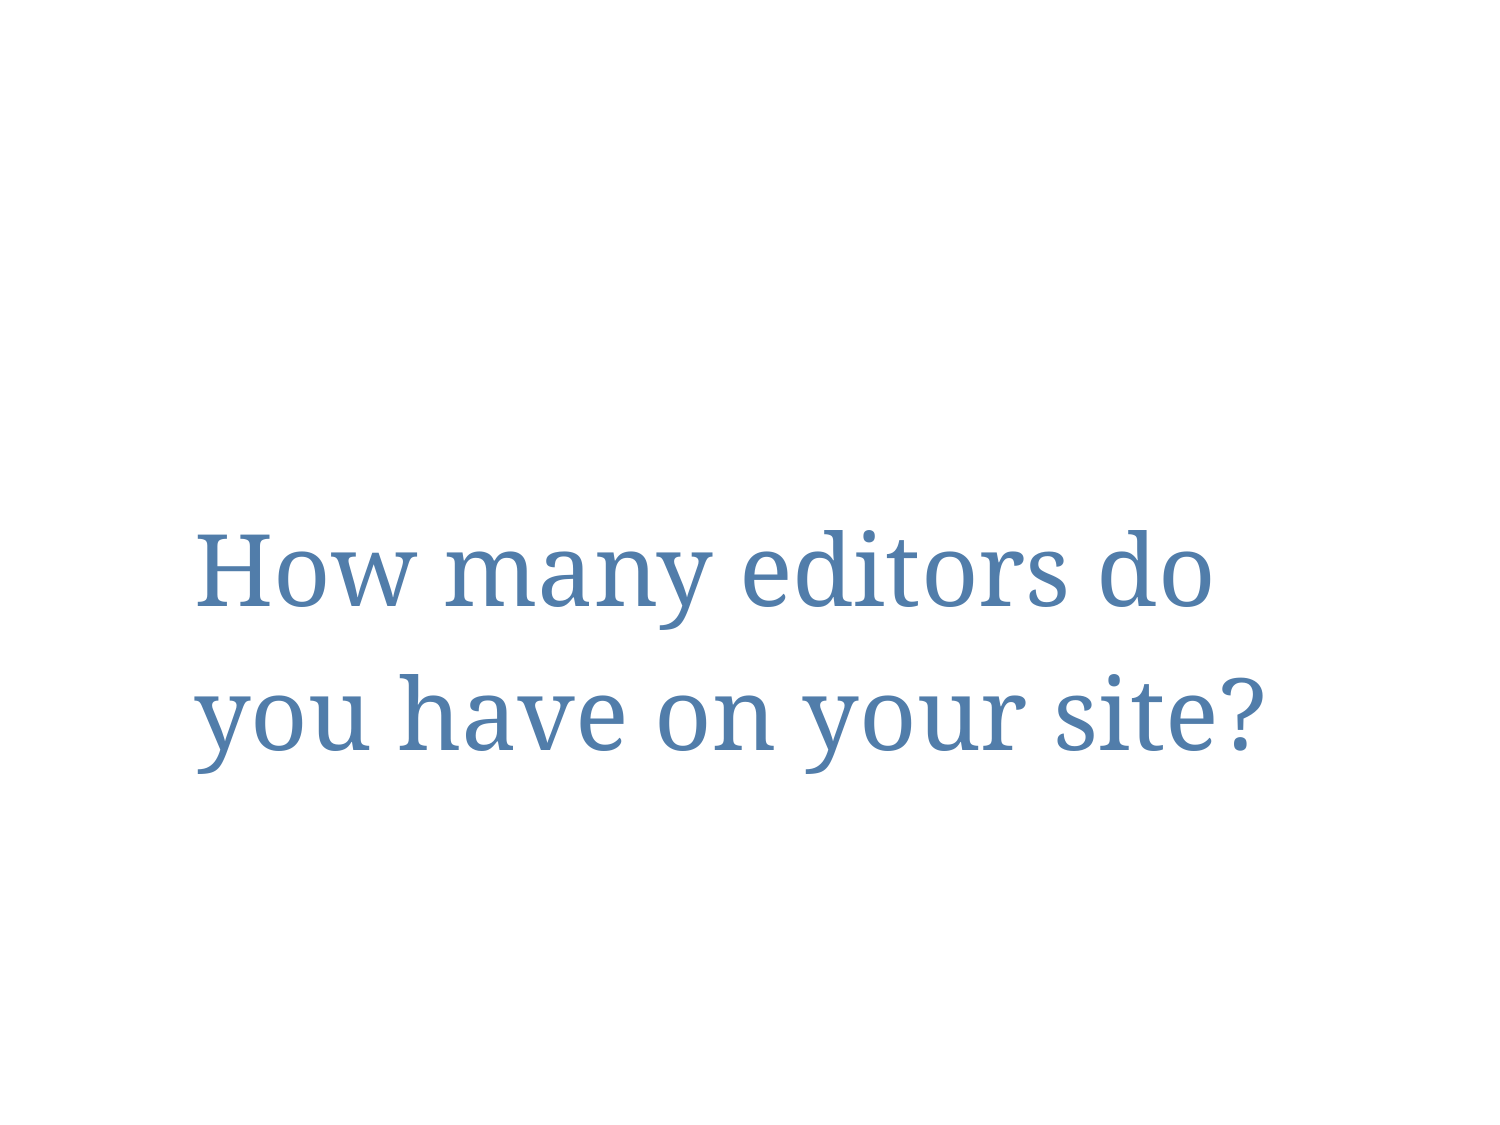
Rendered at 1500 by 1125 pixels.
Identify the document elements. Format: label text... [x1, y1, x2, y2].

list How many editors do you have on your site? [179, 474, 1418, 781]
